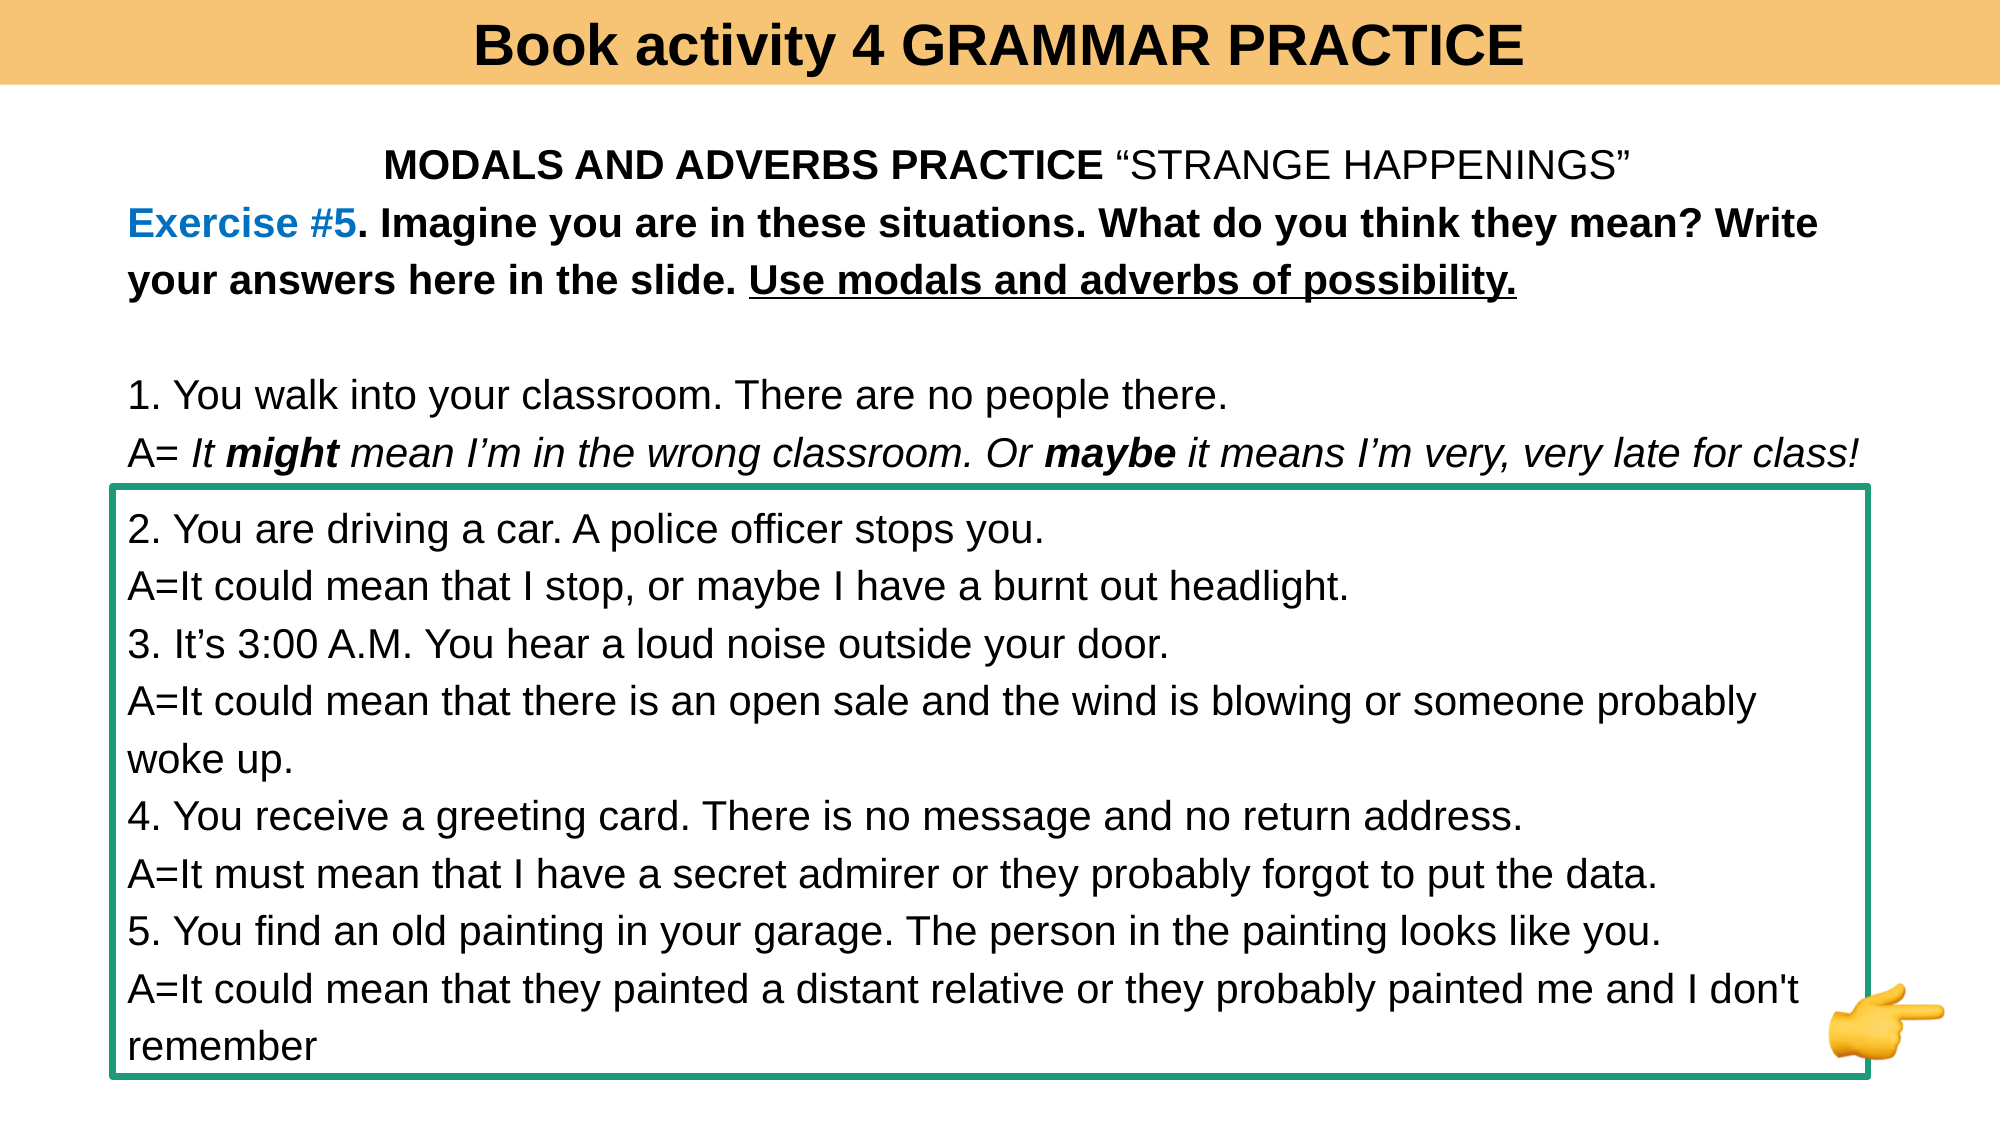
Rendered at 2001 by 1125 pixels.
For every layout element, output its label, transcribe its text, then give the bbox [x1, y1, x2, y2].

text_box MODALS AND ADVERBS PRACTICE “STRANGE HAPPENINGS” Exercise #5. Imagine you are in these situations. What do you think they mean? Write your answers here in the slide. Use modals and adverbs of possibility. 1. You walk into your classroom. There are no people there. A= It might mean I’m in the wrong classroom. Or maybe it means I’m very, very late for class! [112, 123, 1902, 483]
text_box 2. You are driving a car. A police officer stops you. A=It could mean that I stop, or maybe I have a burnt out headlight. 3. It’s 3:00 A.M. You hear a loud noise outside your door. A=It could mean that there is an open sale and the wind is blowing or someone probably woke up. 4. You receive a greeting card. There is no message and no return address. A=It must mean that I have a secret admirer or they probably forgot to put the data. 5. You find an old painting in your garage. The person in the painting looks like you. A=It could mean that they painted a distant relative or they probably painted me and I don't remember [112, 486, 1869, 1077]
picture [1827, 960, 1945, 1080]
text_box Book activity 4 GRAMMAR PRACTICE [0, 0, 2000, 85]
